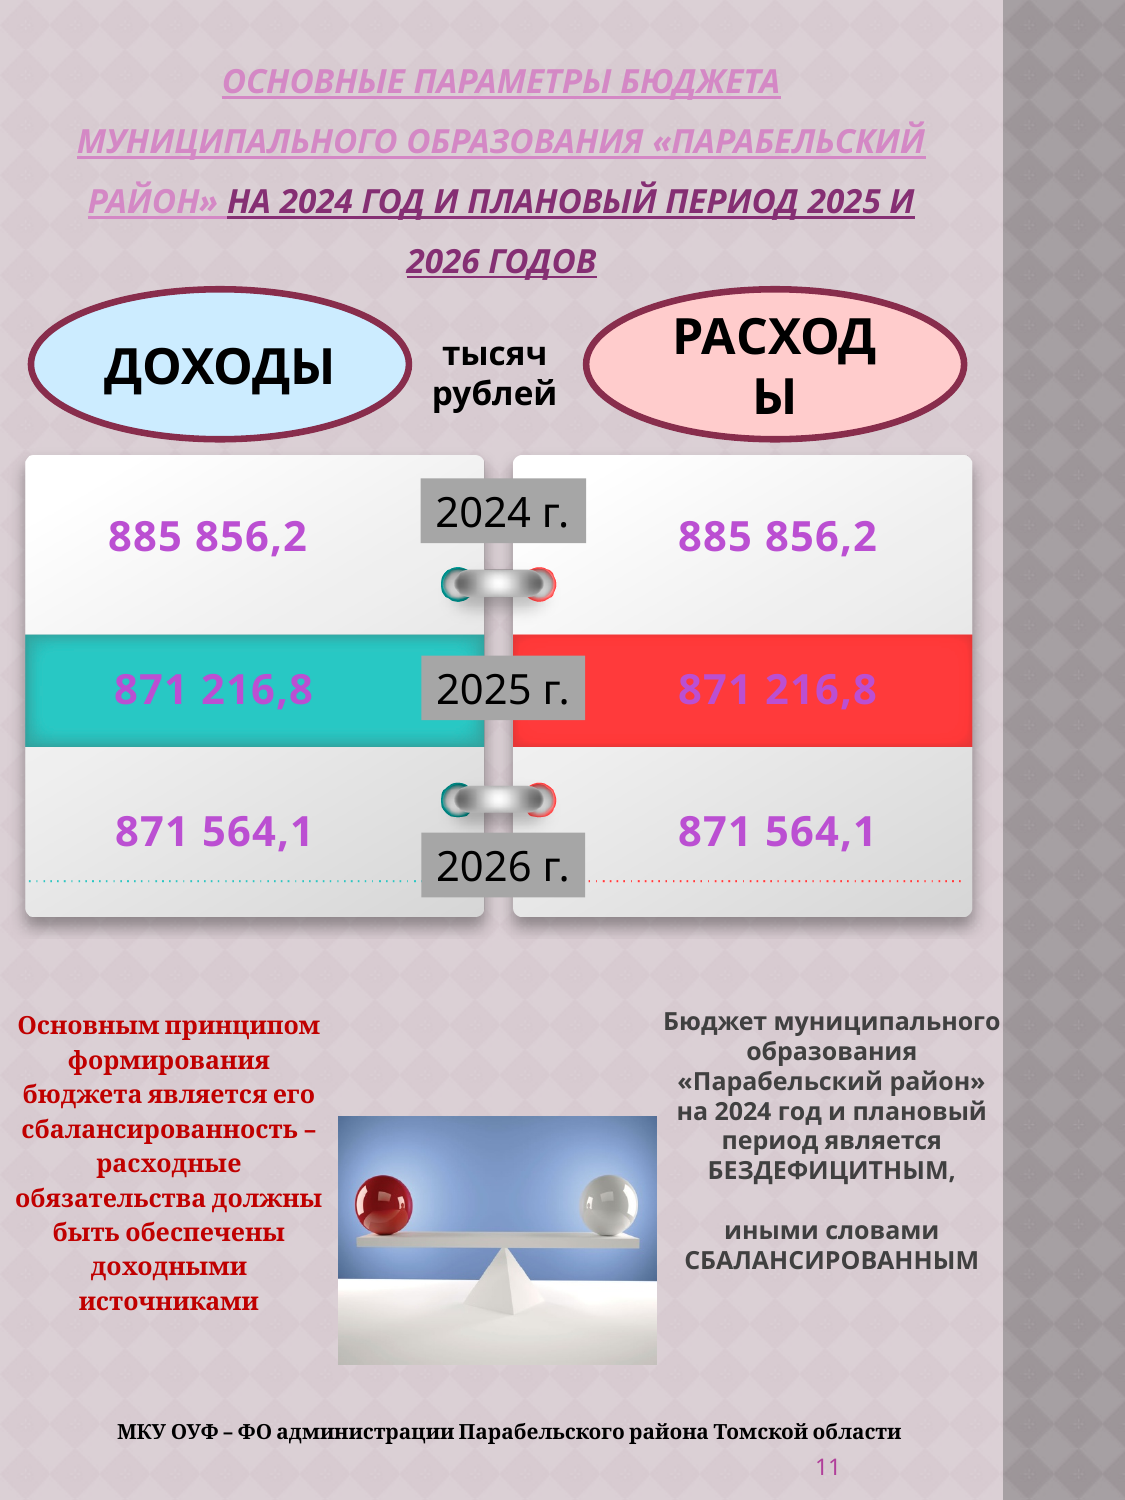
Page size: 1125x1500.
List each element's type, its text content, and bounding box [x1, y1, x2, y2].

text_box ДОХОДЫ [27, 285, 413, 440]
slide_number 11 [769, 1477, 842, 1484]
text_box РАСХОДЫ [582, 285, 968, 440]
picture [337, 1115, 658, 1365]
text_box Основным принципом формирования бюджета является его сбалансированность – расходные обязательства должны быть обеспечены доходными источниками [0, 998, 339, 1323]
text_box Бюджет муниципального образования «Парабельский район» на 2024 год и плановый период является БЕЗДЕФИЦИТНЫМ, иными словами СБАЛАНСИРОВАННЫМ [645, 997, 1019, 1313]
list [0, 442, 1000, 940]
title Основные параметры бюджета муниципального образования «Парабельский район» на 2024 год и плановый период 2025 и 2026 годов [56, 29, 947, 320]
text_box тысяч рублей [417, 324, 573, 420]
text_box МКУ ОУФ – ФО администрации Парабельского района Томской области [101, 1411, 917, 1477]
